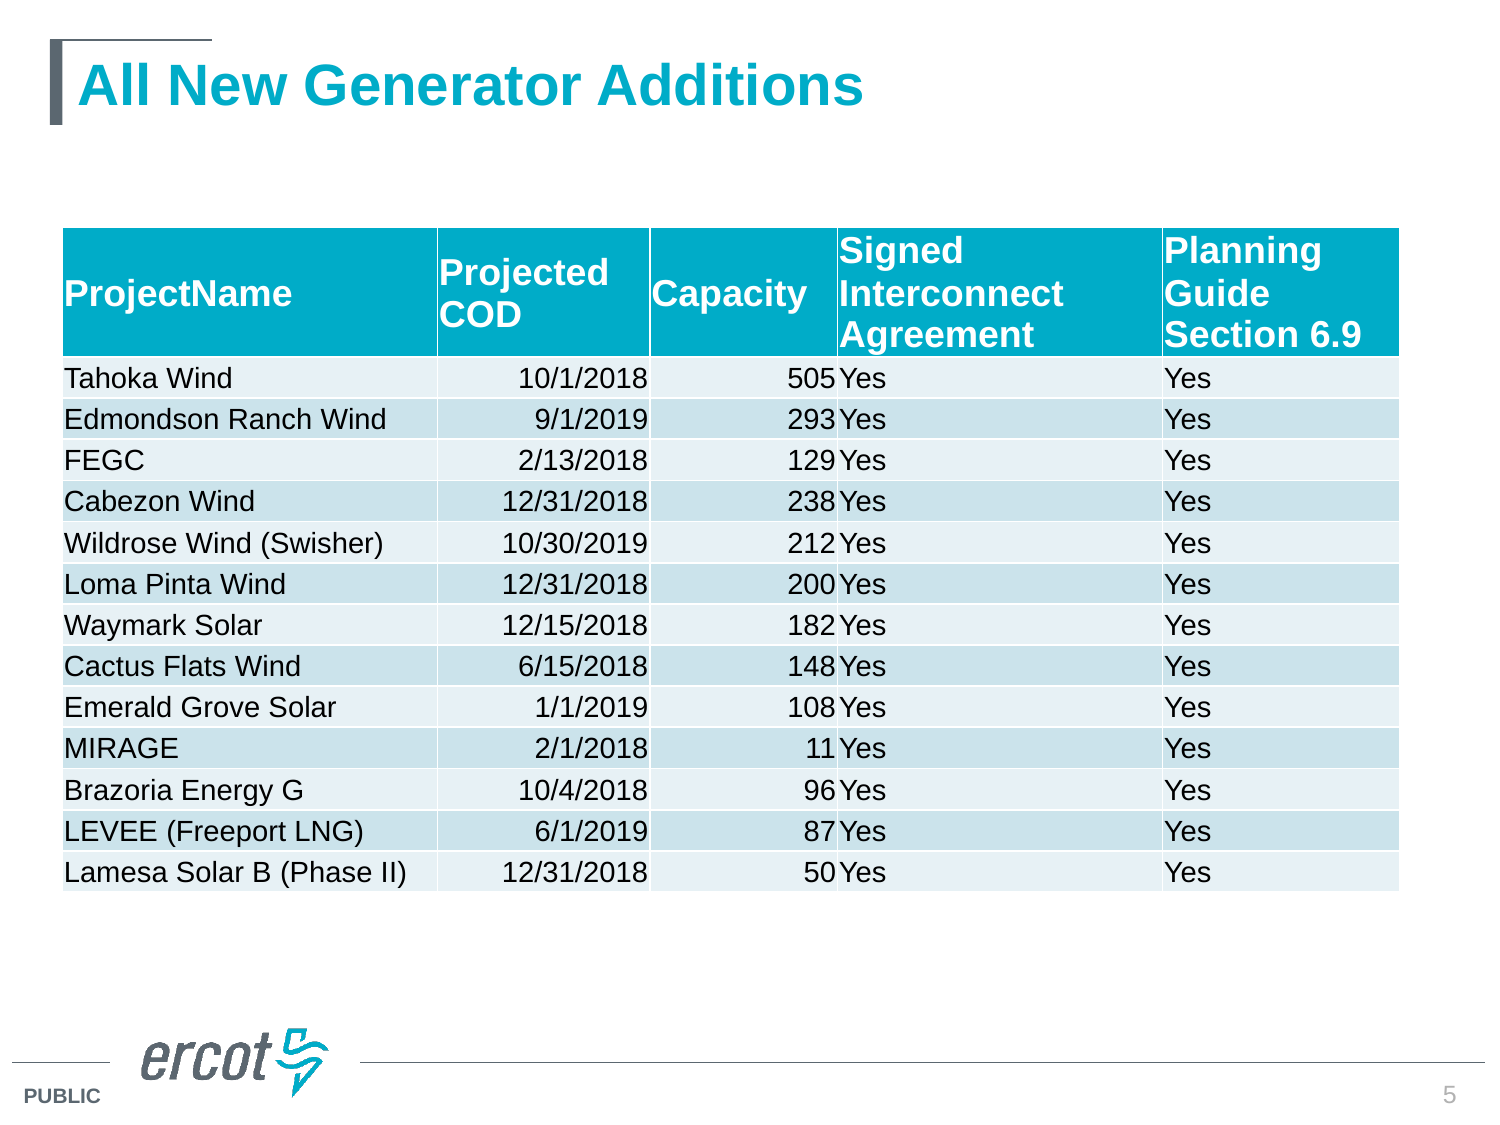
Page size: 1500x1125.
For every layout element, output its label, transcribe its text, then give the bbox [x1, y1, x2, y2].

table_cell 87 [651, 811, 837, 850]
table_cell 212 [651, 522, 837, 562]
slide_number 5 [1412, 1076, 1488, 1112]
table_cell Yes [1163, 811, 1399, 850]
table_cell 96 [651, 769, 837, 809]
table_cell Tahoka Wind [63, 358, 437, 397]
table_cell 182 [651, 605, 837, 644]
table_header Planning Guide Section 6.9 [1163, 228, 1399, 356]
table_cell Yes [838, 687, 1162, 726]
table_cell LEVEE (Freeport LNG) [63, 811, 437, 850]
table_cell Yes [838, 440, 1162, 480]
table_cell Emerald Grove Solar [63, 687, 437, 726]
table_cell Yes [1163, 358, 1399, 397]
table_cell 200 [651, 564, 837, 603]
table_cell Yes [1163, 564, 1399, 603]
table_cell 6/15/2018 [438, 646, 649, 685]
table_cell Yes [1163, 440, 1399, 480]
table_cell Waymark Solar [63, 605, 437, 644]
table_cell Lamesa Solar B (Phase II) [63, 852, 437, 891]
table_cell 11 [651, 728, 837, 768]
table_cell 2/13/2018 [438, 440, 649, 480]
table_cell 50 [651, 852, 837, 891]
table_cell 9/1/2019 [438, 399, 649, 438]
table_cell 148 [651, 646, 837, 685]
table_cell MIRAGE [63, 728, 437, 768]
table_cell 10/4/2018 [438, 769, 649, 809]
table_header Projected COD [438, 228, 649, 356]
table_cell Yes [1163, 769, 1399, 809]
table_cell Cabezon Wind [63, 481, 437, 521]
table_cell 10/1/2018 [438, 358, 649, 397]
table_cell Yes [838, 811, 1162, 850]
table_header Capacity [651, 228, 837, 356]
table_cell Yes [1163, 481, 1399, 521]
table_cell Yes [1163, 646, 1399, 685]
table_cell 10/30/2019 [438, 522, 649, 562]
table_cell Yes [838, 769, 1162, 809]
table_cell Wildrose Wind (Swisher) [63, 522, 437, 562]
table_cell Yes [1163, 522, 1399, 562]
table_header ProjectName [63, 228, 437, 356]
table_cell FEGC [63, 440, 437, 480]
picture [137, 1024, 332, 1100]
table_cell Yes [838, 481, 1162, 521]
table_cell Yes [1163, 605, 1399, 644]
table_cell 6/1/2019 [438, 811, 649, 850]
table_cell 12/31/2018 [438, 564, 649, 603]
table_cell 293 [651, 399, 837, 438]
table_cell 12/15/2018 [438, 605, 649, 644]
table_cell 129 [651, 440, 837, 480]
table_cell Yes [838, 605, 1162, 644]
table_cell Loma Pinta Wind [63, 564, 437, 603]
title All New Generator Additions [62, 39, 1450, 228]
table_cell 12/31/2018 [438, 852, 649, 891]
table_cell Brazoria Energy G [63, 769, 437, 809]
table_cell Yes [1163, 399, 1399, 438]
table_cell Cactus Flats Wind [63, 646, 437, 685]
table_cell 238 [651, 481, 837, 521]
table_cell Yes [838, 728, 1162, 768]
table_cell Edmondson Ranch Wind [63, 399, 437, 438]
table_cell Yes [838, 358, 1162, 397]
table_cell Yes [1163, 687, 1399, 726]
table_cell Yes [1163, 852, 1399, 891]
table_cell Yes [838, 564, 1162, 603]
table_cell Yes [838, 522, 1162, 562]
table_header Signed Interconnect Agreement [838, 228, 1162, 356]
table_cell Yes [838, 646, 1162, 685]
table_cell 108 [651, 687, 837, 726]
table_cell Yes [838, 399, 1162, 438]
table_cell Yes [838, 852, 1162, 891]
table_cell 2/1/2018 [438, 728, 649, 768]
table_cell 505 [651, 358, 837, 397]
table_cell Yes [1163, 728, 1399, 768]
table_cell 12/31/2018 [438, 481, 649, 521]
table_cell 1/1/2019 [438, 687, 649, 726]
